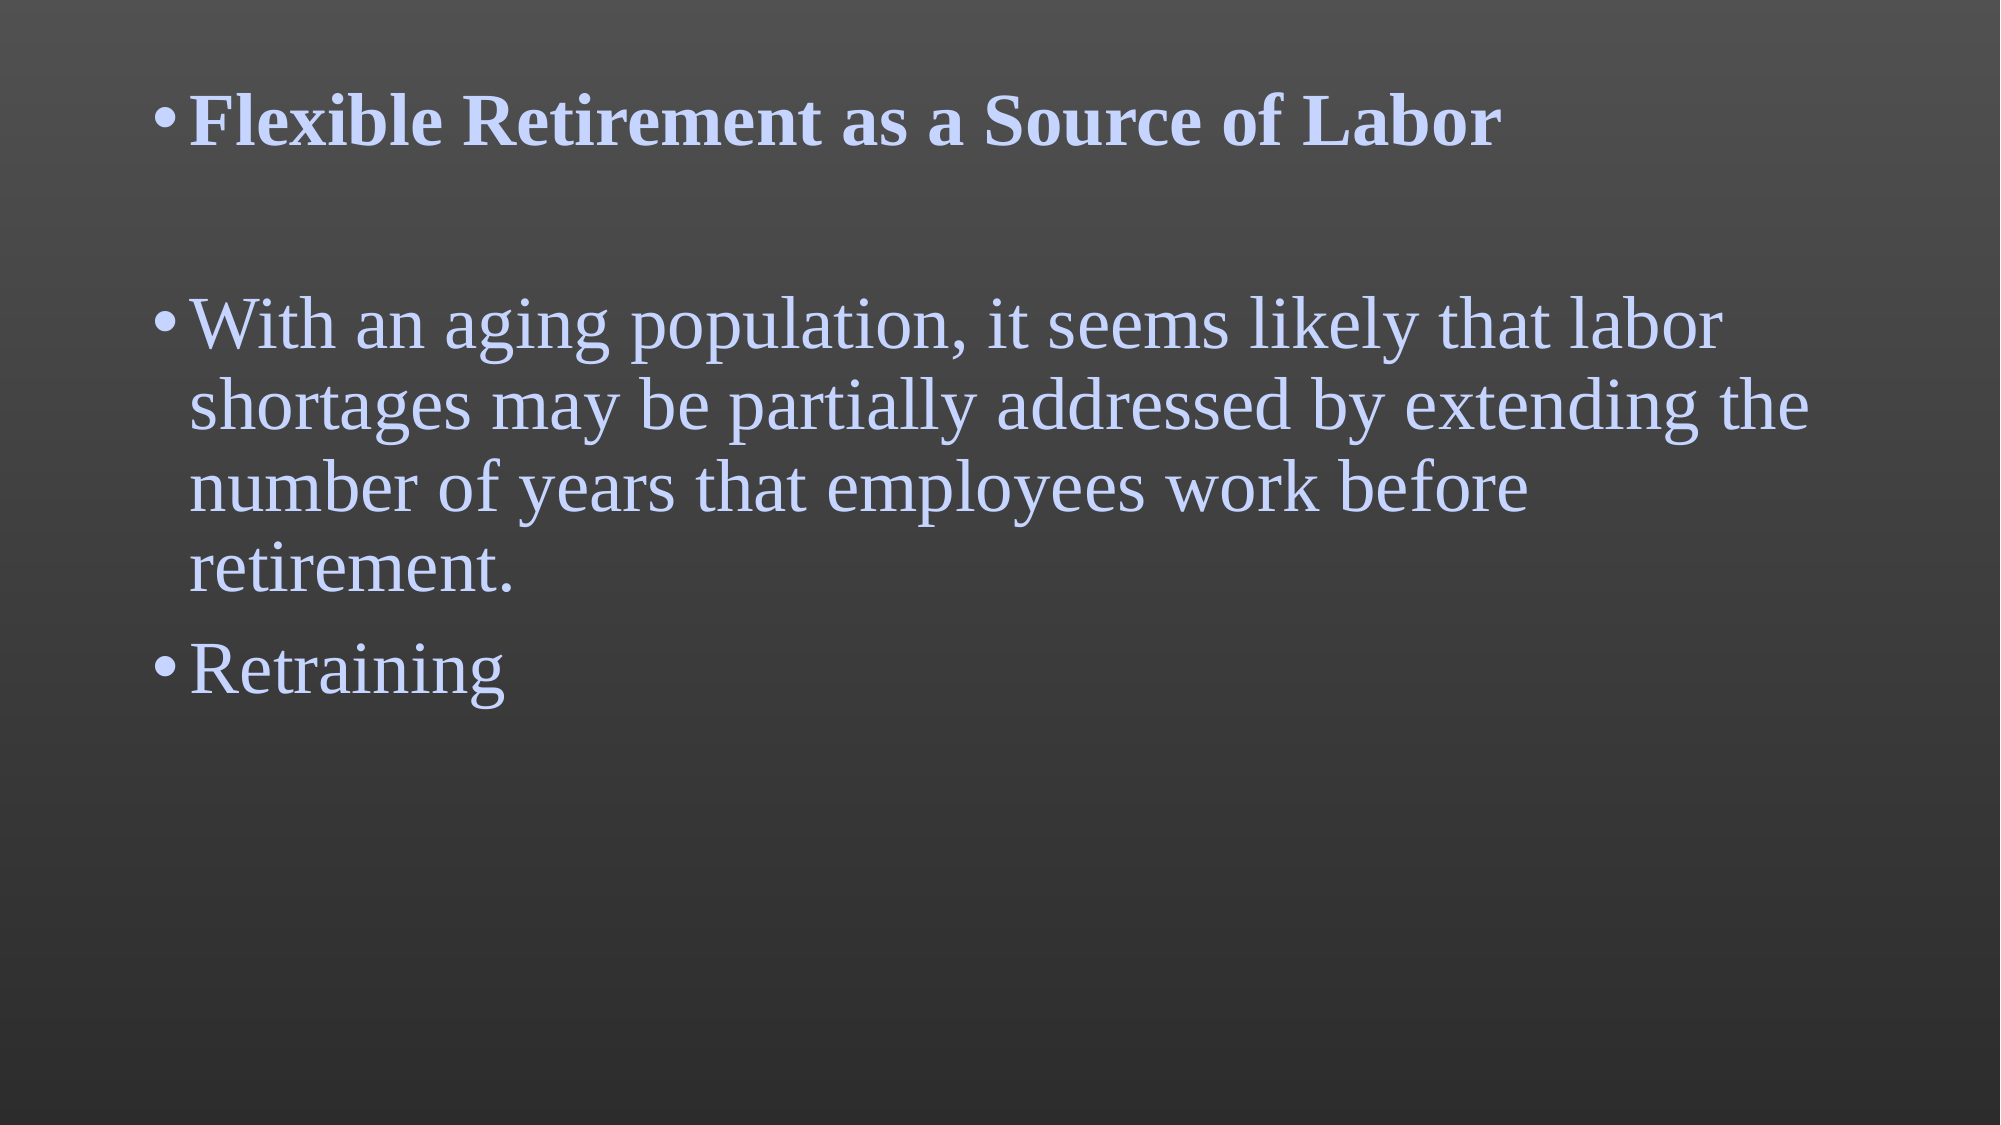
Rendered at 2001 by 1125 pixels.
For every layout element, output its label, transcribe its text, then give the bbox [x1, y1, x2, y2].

list Flexible Retirement as a Source of Labor With an aging population, it seems likely that labor shortages may be partially addressed by extending the number of years that employees work before retirement. Retraining [137, 73, 1863, 1050]
